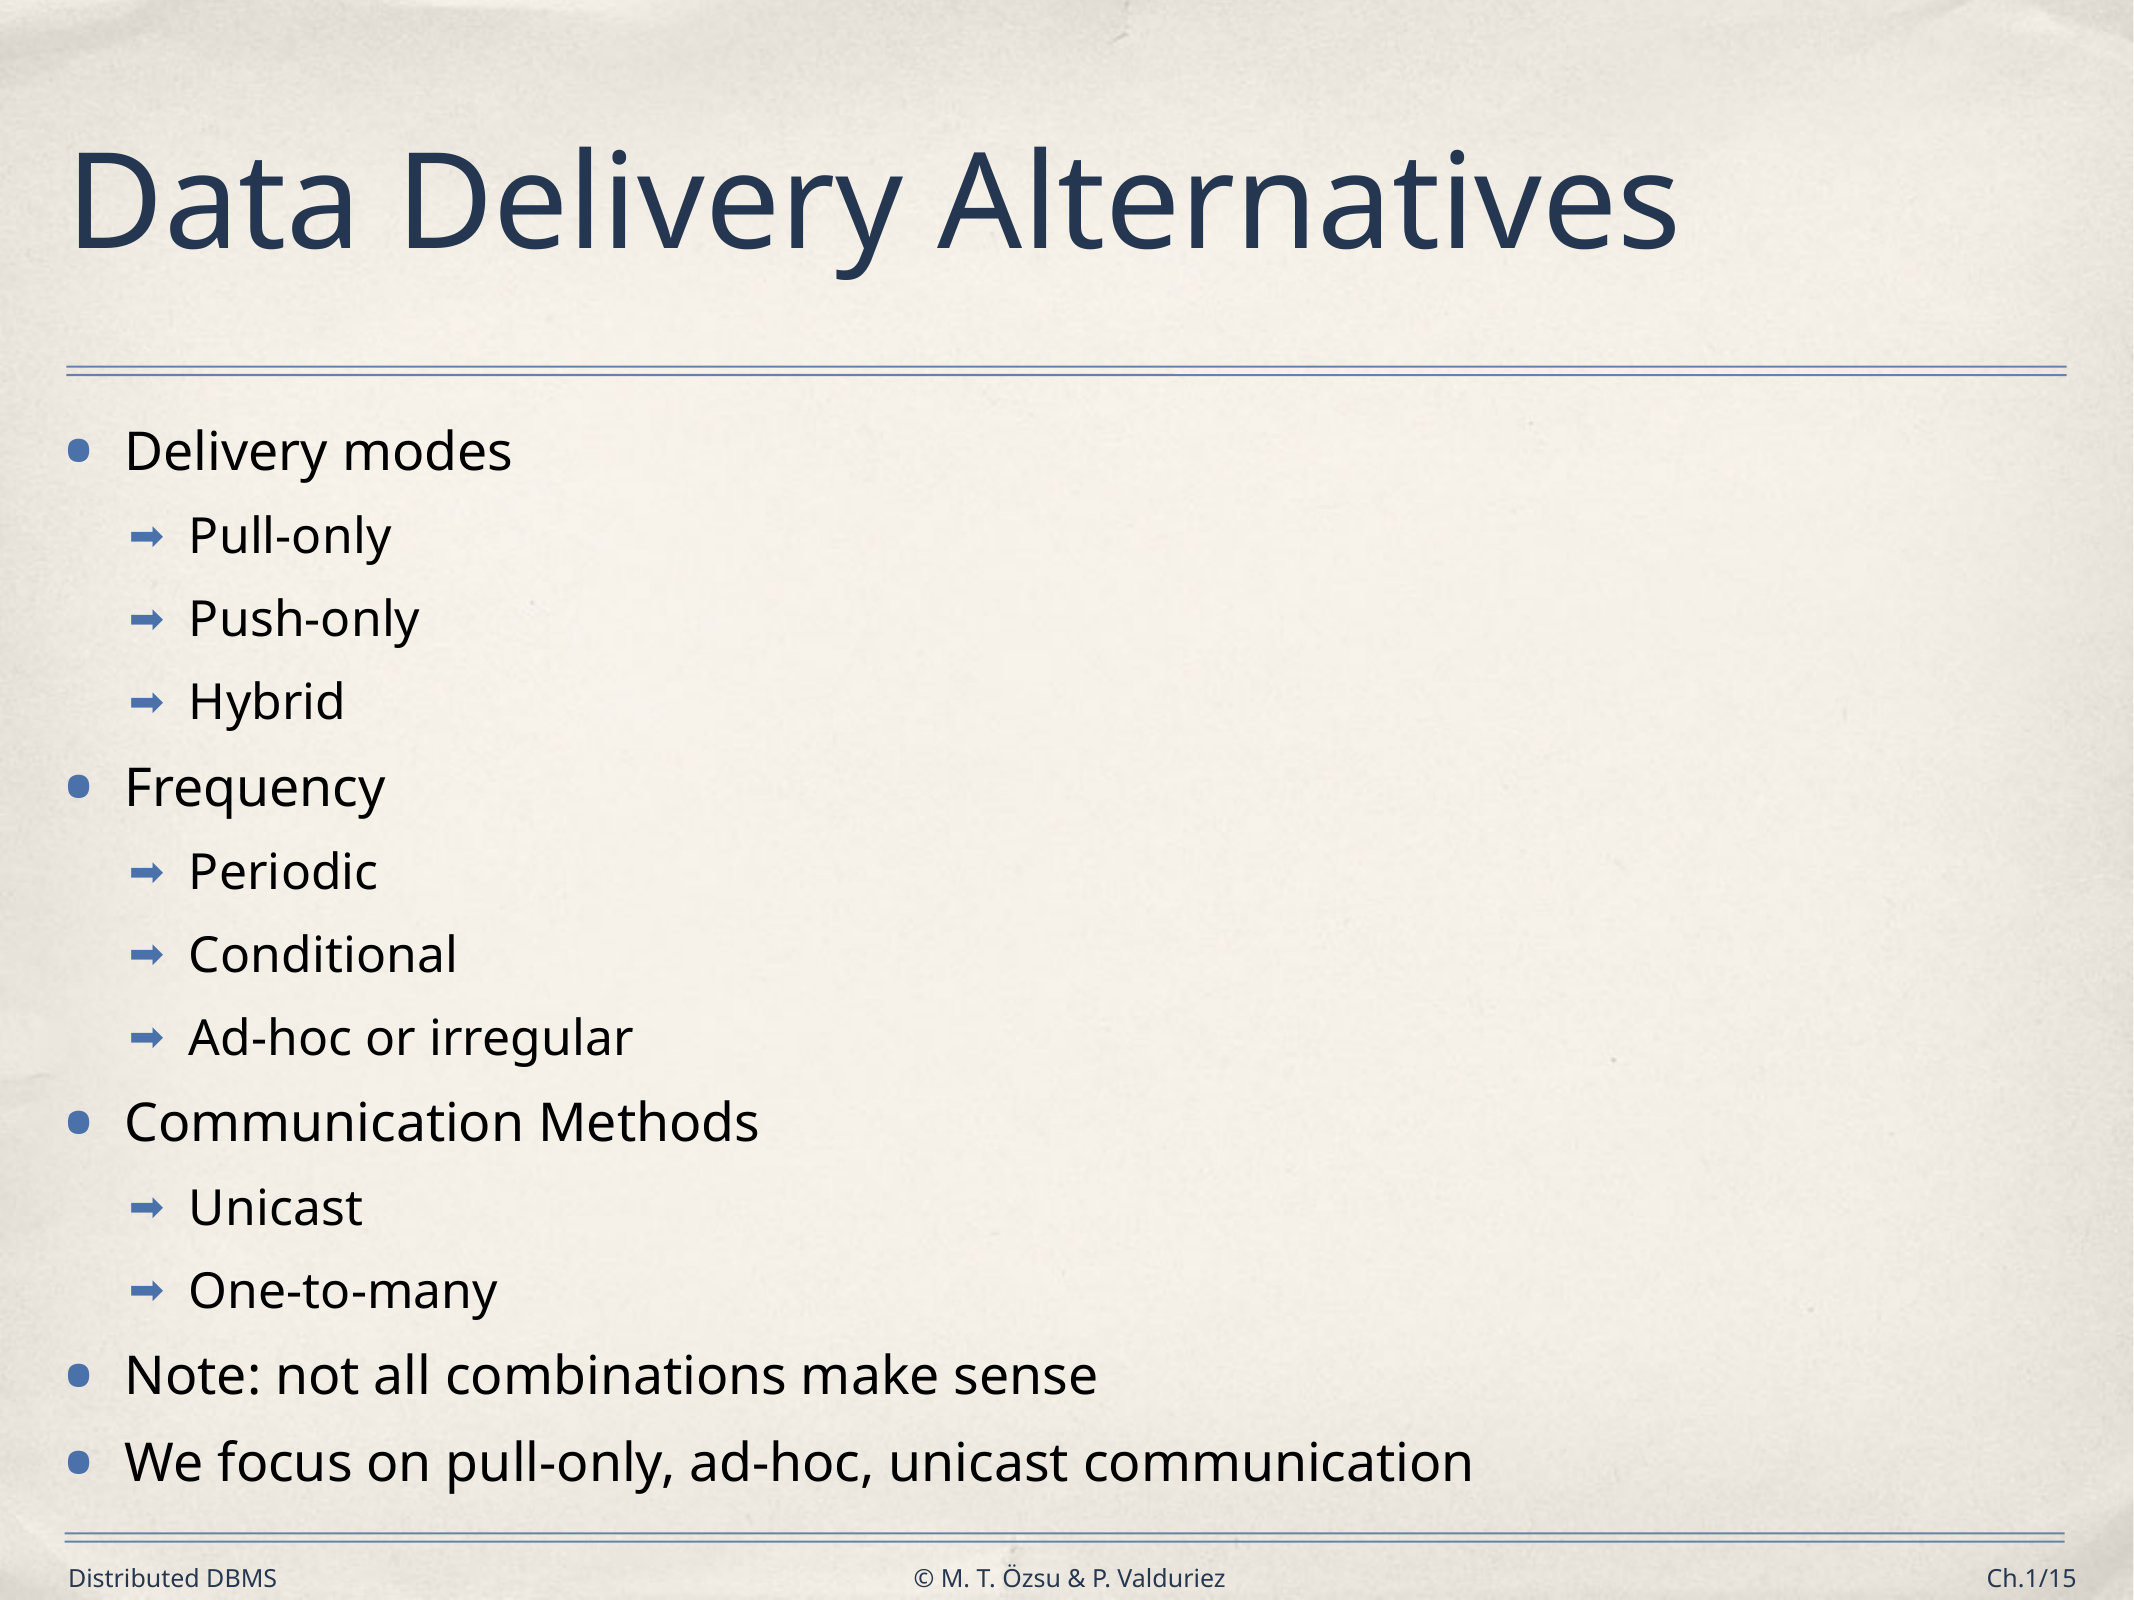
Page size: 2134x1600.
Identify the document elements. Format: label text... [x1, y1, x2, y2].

picture [0, 0, 2134, 1600]
title Data Delivery Alternatives [58, 72, 2075, 338]
list Delivery modes Pull-only Push-only Hybrid Frequency Periodic Conditional Ad-hoc or irregular Communication Methods Unicast One-to-many Note: not all combinations make sense We focus on pull-only, ad-hoc, unicast communication [56, 408, 2073, 1504]
